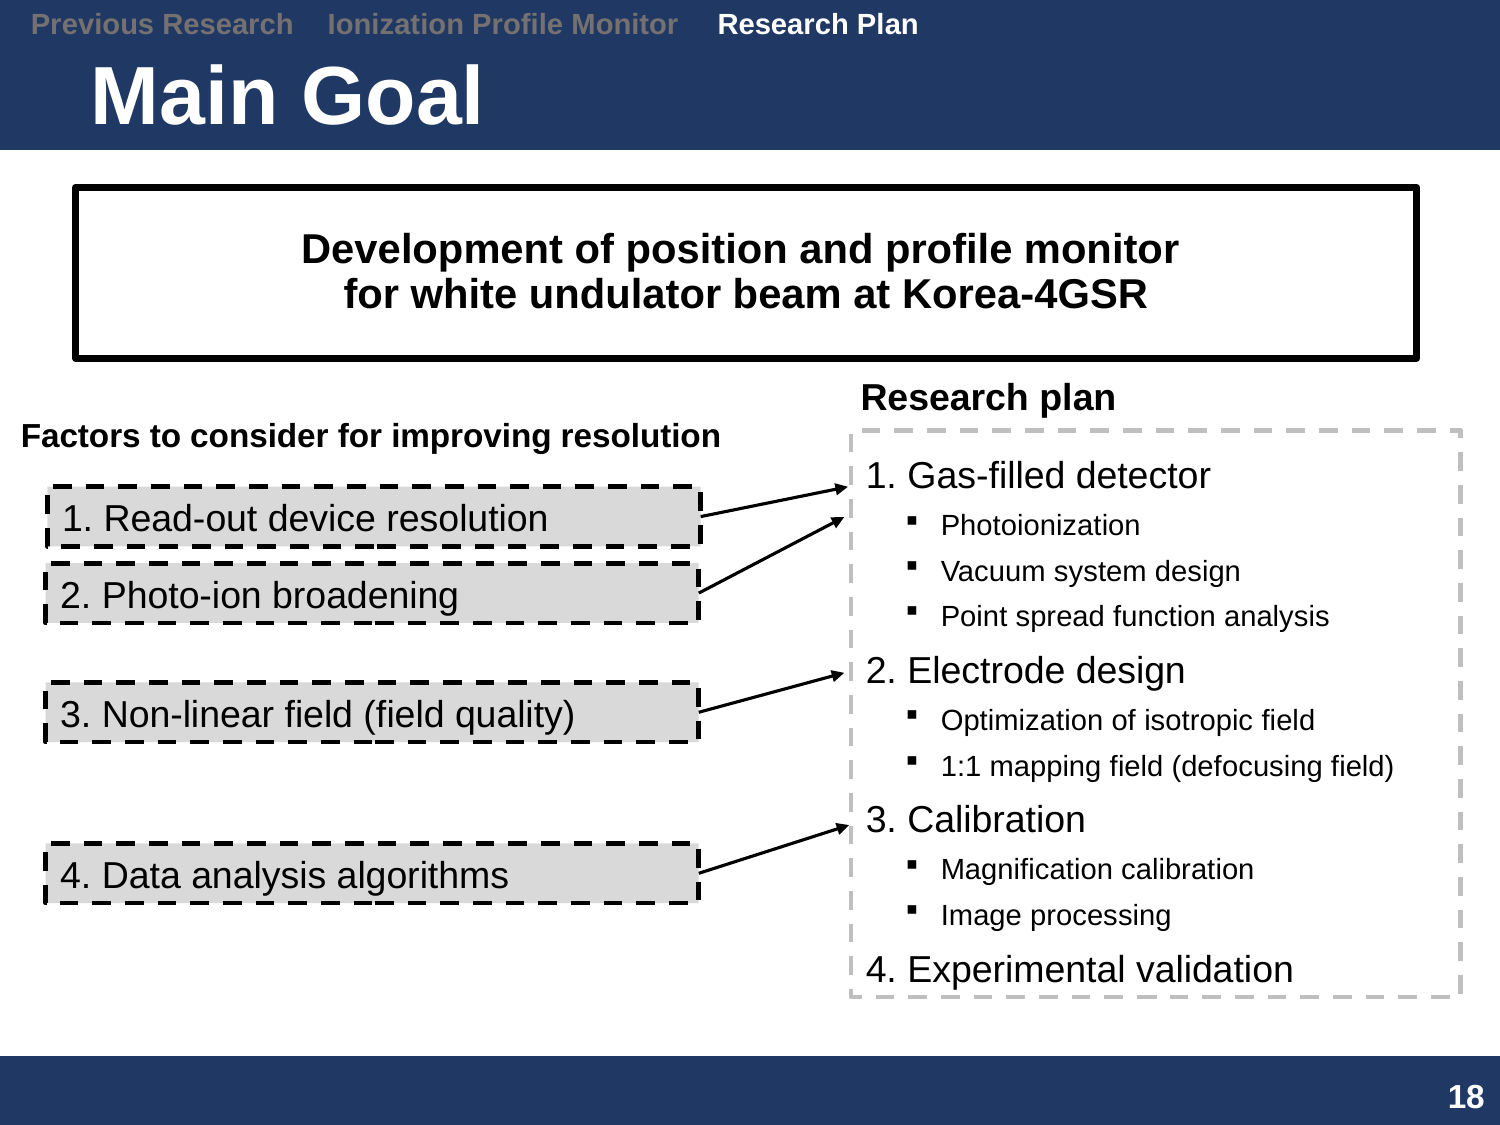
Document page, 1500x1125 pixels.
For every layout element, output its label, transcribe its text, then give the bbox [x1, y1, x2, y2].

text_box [698, 517, 845, 594]
text_box Research plan [845, 365, 1132, 426]
text_box Research Plan [684, 0, 953, 47]
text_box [698, 672, 845, 713]
text_box 1. Gas-filled detector Photoionization Vacuum system design Point spread function analysis 2. Electrode design Optimization of isotropic field 1:1 mapping field (defocusing field) 3. Calibration Magnification calibration Image processing 4. Experimental validation [851, 430, 1461, 997]
list Development of position and profile monitor for white undulator beam at Korea-4GSR [75, 187, 1417, 359]
text_box 1. Read-out device resolution [47, 486, 700, 547]
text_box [698, 825, 850, 874]
text_box 4. Data analysis algorithms [45, 843, 699, 904]
slide_number 18 [1162, 1065, 1500, 1125]
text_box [700, 486, 848, 518]
text_box Previous Research [0, 0, 326, 47]
text_box Factors to consider for improving resolution [6, 406, 766, 462]
text_box Ionization Profile Monitor [306, 0, 698, 47]
title Main Goal [75, 45, 1500, 150]
text_box 3. Non-linear field (field quality) [45, 682, 699, 743]
text_box 2. Photo-ion broadening [45, 563, 699, 623]
